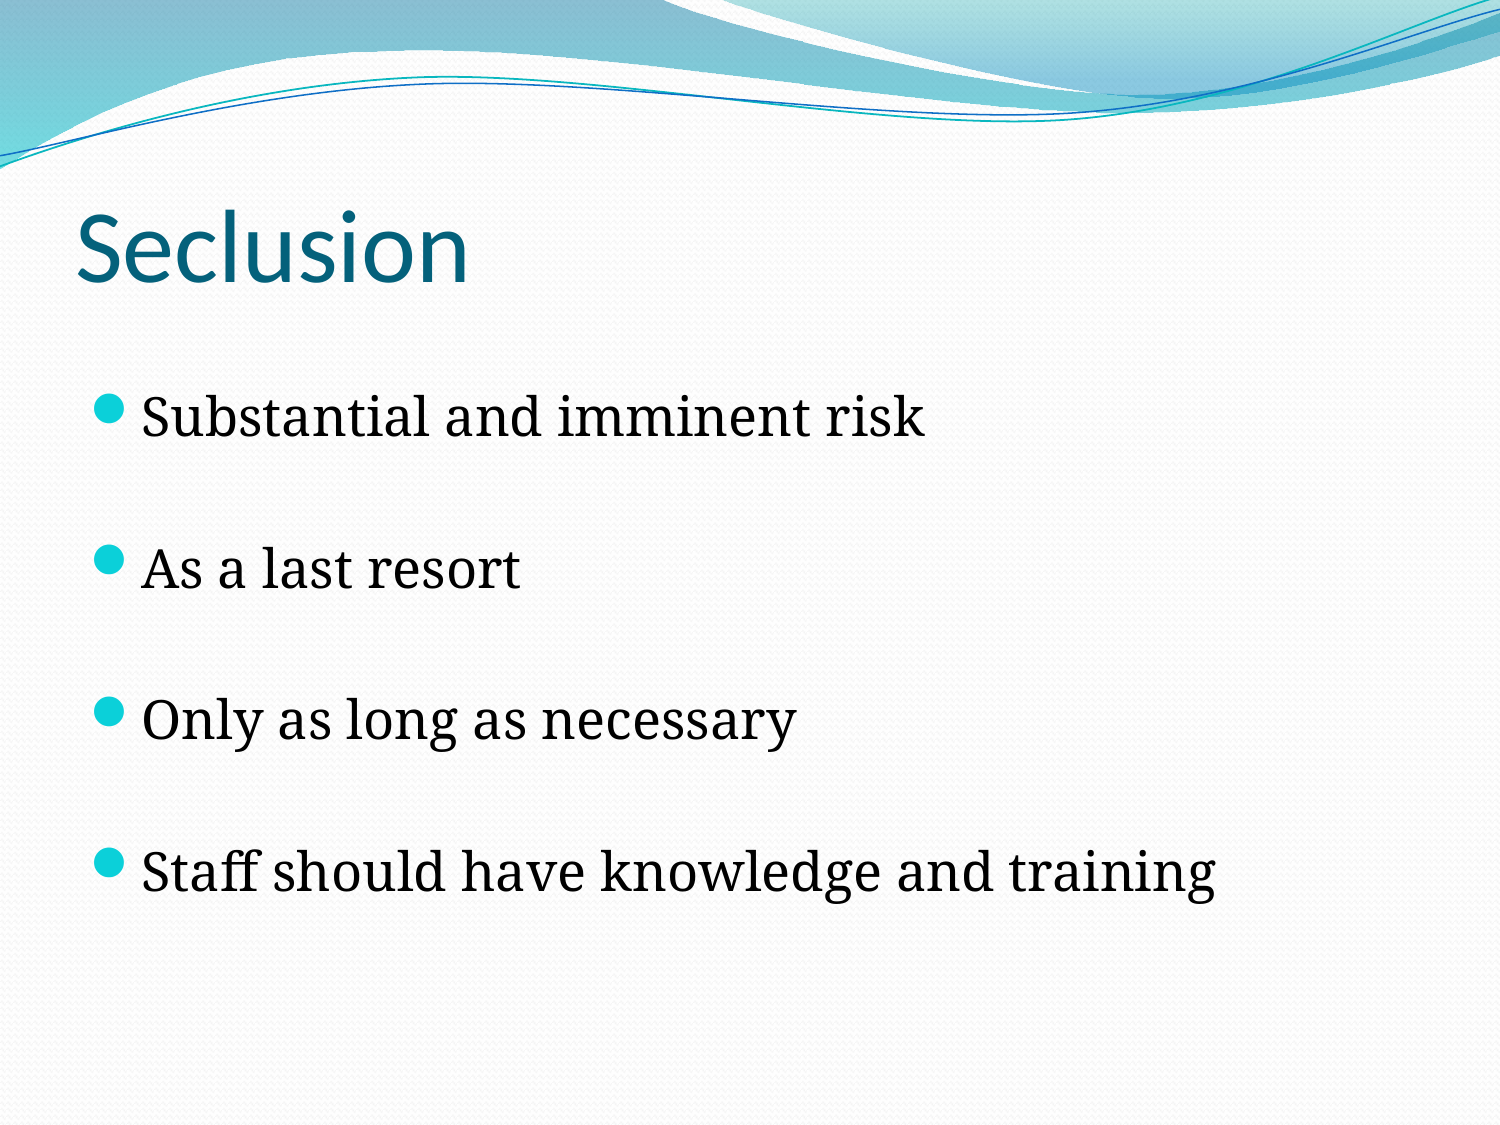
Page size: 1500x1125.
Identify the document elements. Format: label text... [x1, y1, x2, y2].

title Seclusion [75, 115, 1425, 303]
list Substantial and imminent risk As a last resort Only as long as necessary Staff should have knowledge and training [75, 375, 1425, 1038]
